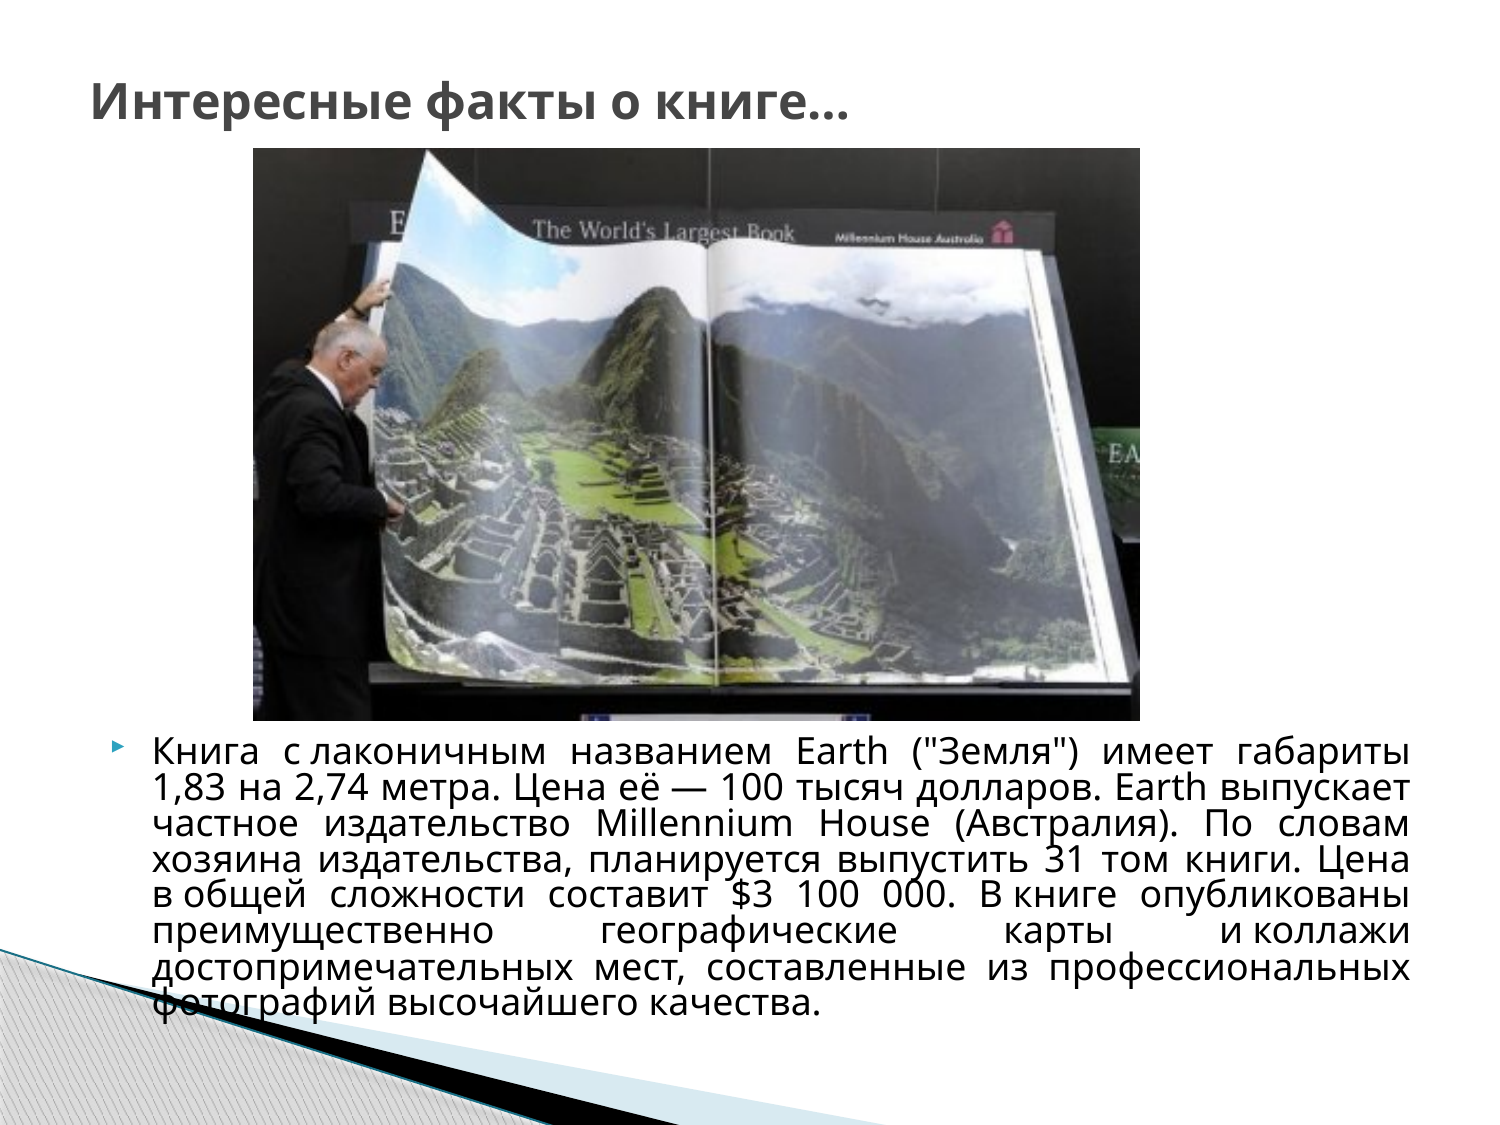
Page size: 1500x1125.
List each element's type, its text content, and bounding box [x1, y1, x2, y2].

picture [253, 148, 1140, 721]
title Интересные факты о книге… [75, 62, 1425, 138]
list Книга с лаконичным названием Earth ("Земля") имеет габариты 1,83 на 2,74 метра. Цена её — 100 тысяч долларов. Earth выпускает частное издательство Millennium House (Австралия). По словам хозяина издательства, планируется выпустить 31 том книги. Цена в общей сложности составит $3 100 000. В книге опубликованы преимущественно географические карты и коллажи достопримечательных мест, составленные из профессиональных фотографий высочайшего качества. [76, 727, 1428, 1054]
